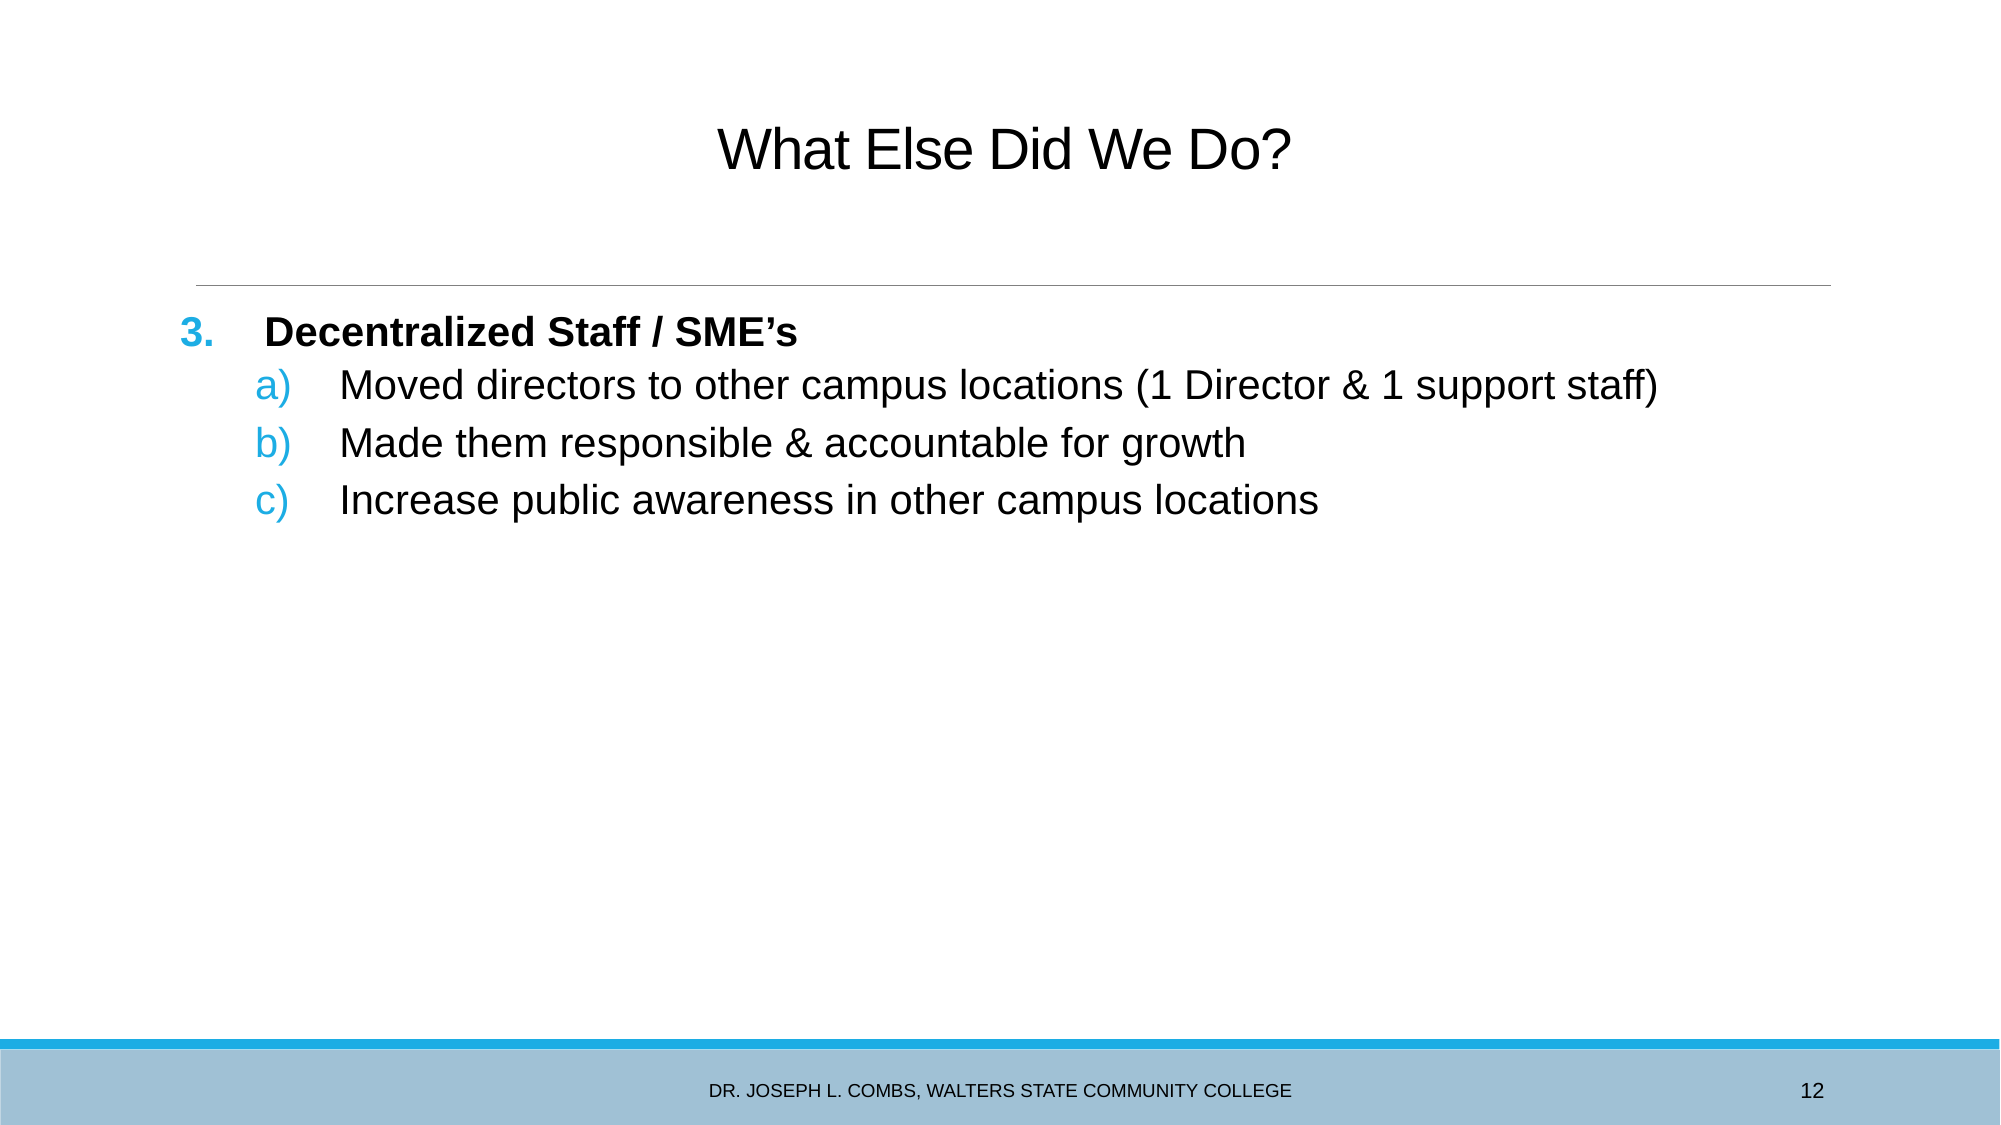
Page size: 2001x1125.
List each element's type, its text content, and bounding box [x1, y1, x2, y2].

title What Else Did We Do? [180, 47, 1830, 190]
slide_number 12 [1624, 1059, 1840, 1120]
footer Dr. Joseph L. Combs, Walters State Community College [604, 1059, 1396, 1120]
list Decentralized Staff / SME’s Moved directors to other campus locations (1 Director & 1 support staff) Made them responsible & accountable for growth Increase public awareness in other campus locations [180, 302, 1830, 963]
